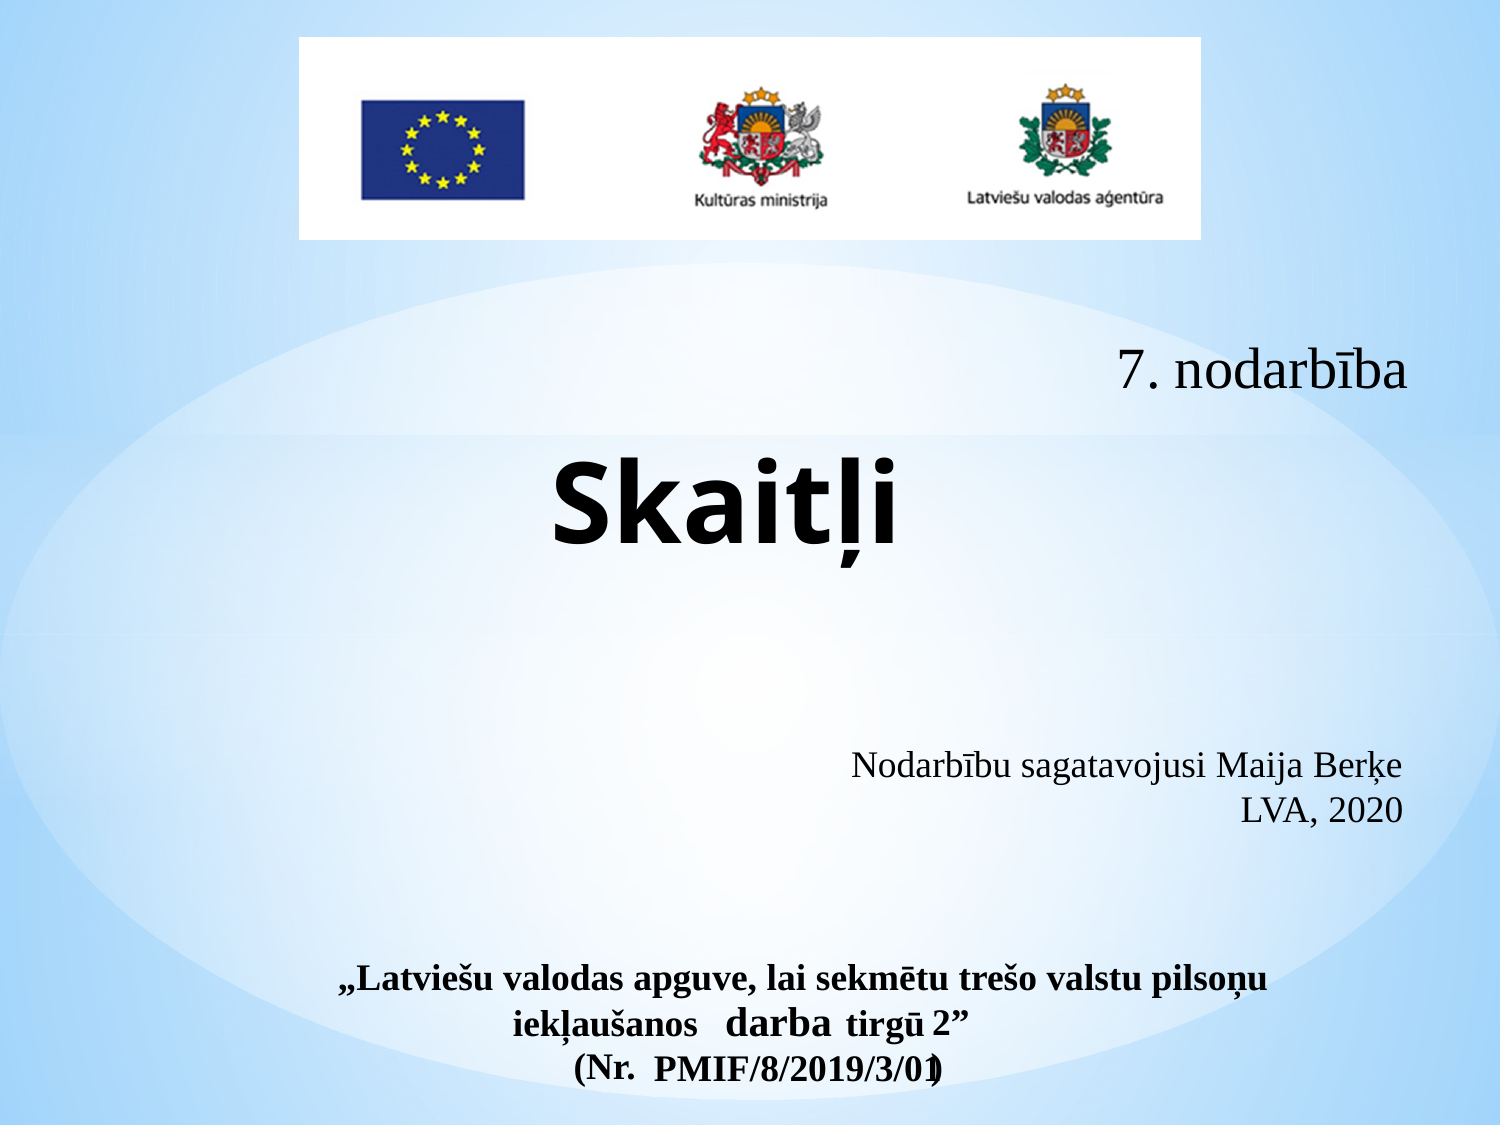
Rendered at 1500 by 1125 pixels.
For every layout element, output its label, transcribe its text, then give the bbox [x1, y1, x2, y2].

picture [299, 37, 1201, 240]
title Skaitļi [122, 423, 1300, 718]
text_box Nodarbību sagatavojusi Maija Berķe LVA, 2020 [722, 732, 1418, 882]
text_box 7. nodarbība [1102, 323, 1475, 478]
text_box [125, 912, 1500, 1125]
